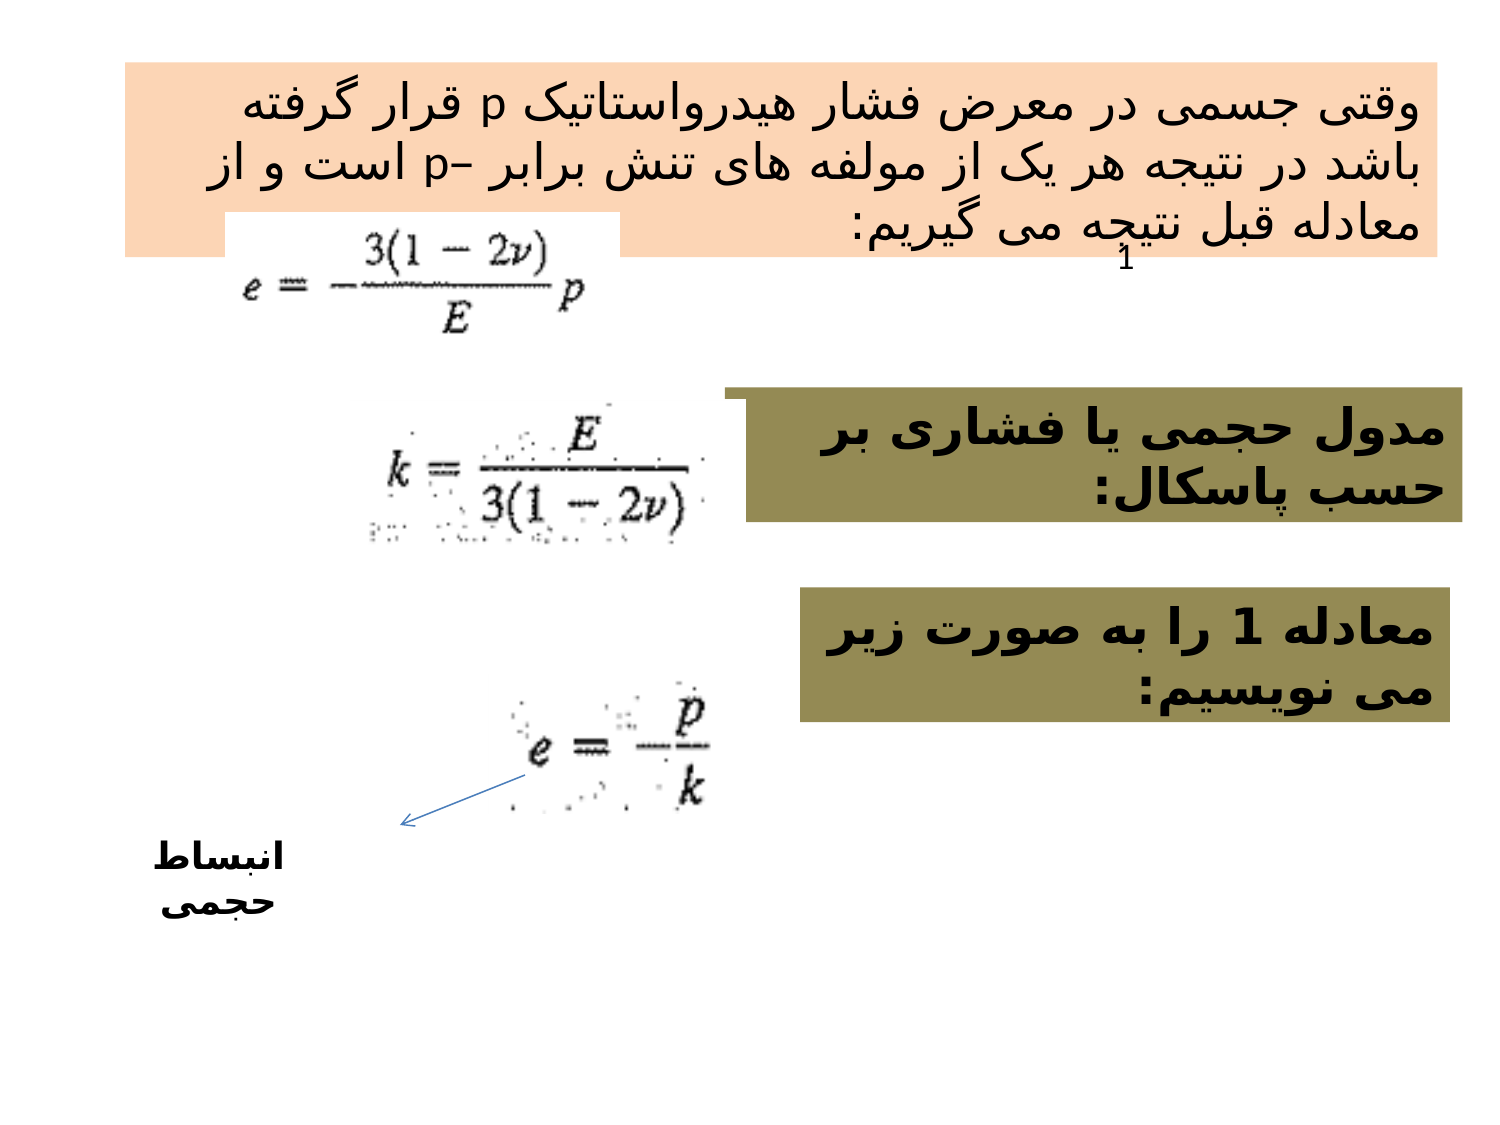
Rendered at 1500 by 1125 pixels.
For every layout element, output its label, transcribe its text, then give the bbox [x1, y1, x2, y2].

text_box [399, 774, 526, 826]
text_box انبساط حجمی [74, 824, 363, 930]
text_box معادله 1 را به صورت زیر می نویسیم: [800, 587, 1450, 723]
picture [487, 674, 762, 814]
picture [349, 399, 746, 560]
text_box 1 [1062, 224, 1188, 285]
text_box وقتی جسمی در معرض فشار هیدرواستاتیک p قرار گرفته باشد در نتیجه هر یک از مولفه های تنش برابر –p است و از معادله قبل نتیجه می گیریم: [125, 62, 1438, 258]
text_box مدول حجمی یا فشاری بر حسب پاسکال: [724, 387, 1463, 523]
picture [224, 212, 620, 364]
